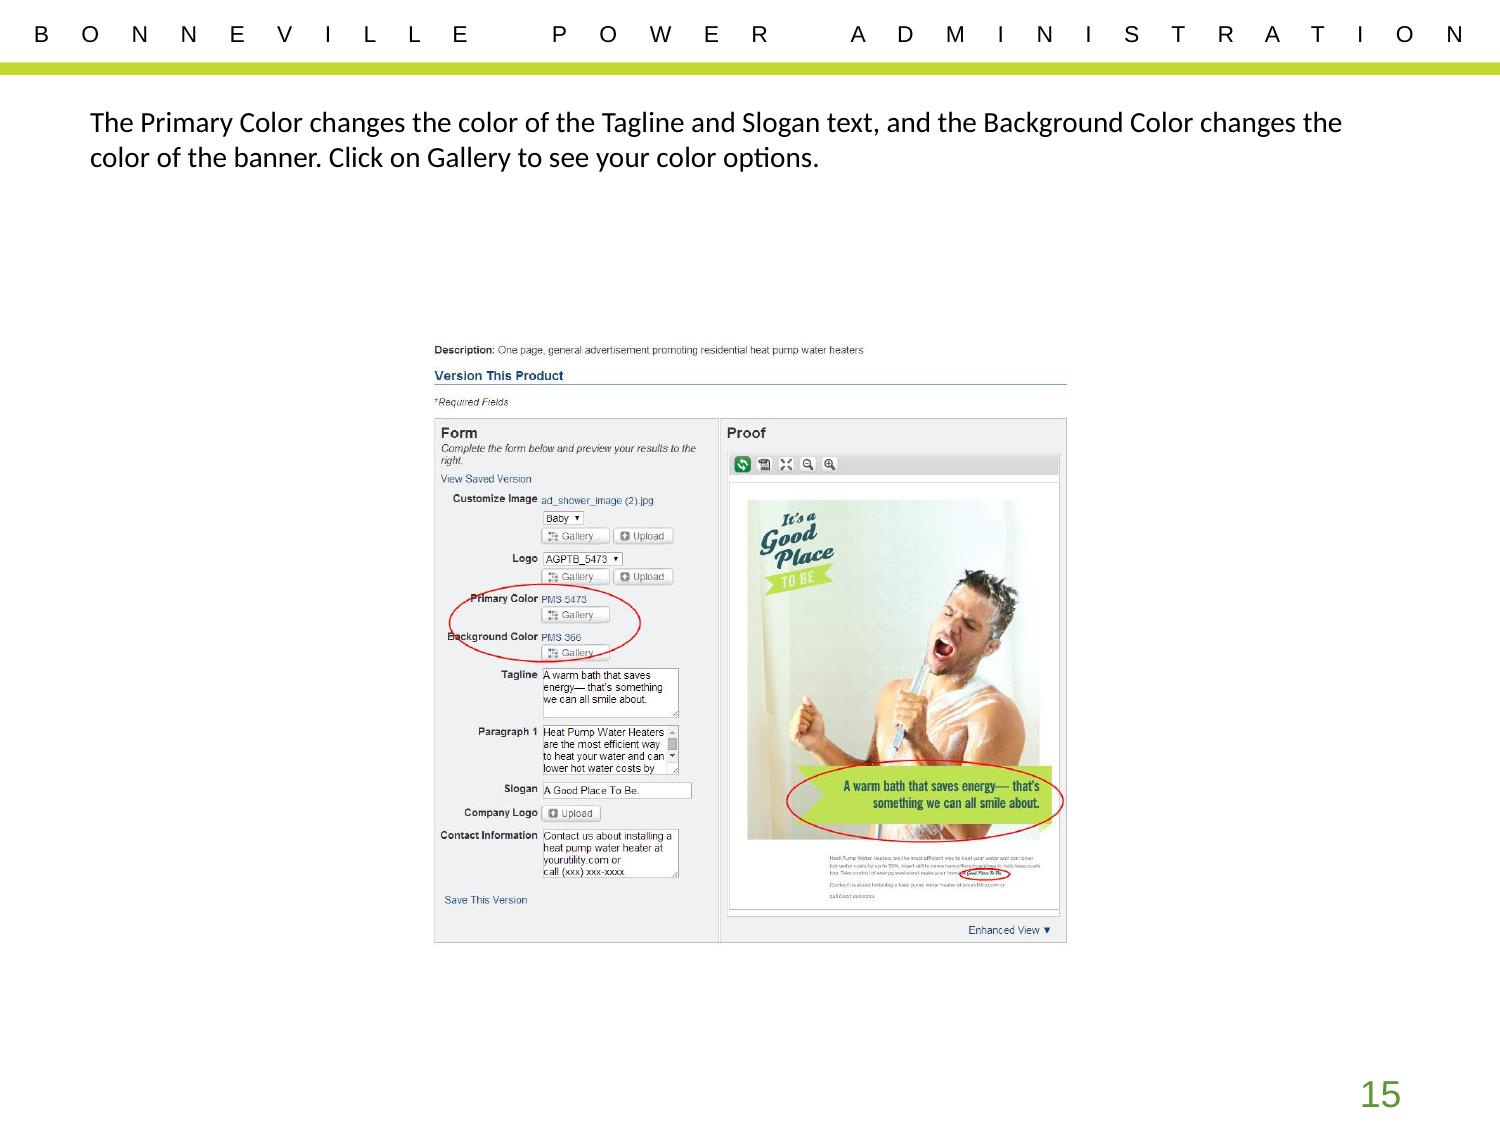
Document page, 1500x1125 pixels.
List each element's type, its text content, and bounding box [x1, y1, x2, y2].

slide_number 15 [1324, 1062, 1437, 1116]
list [431, 344, 1069, 963]
title The Primary Color changes the color of the Tagline and Slogan text, and the Background Color changes the color of the banner. Click on Gallery to see your color options. [75, 45, 1425, 233]
